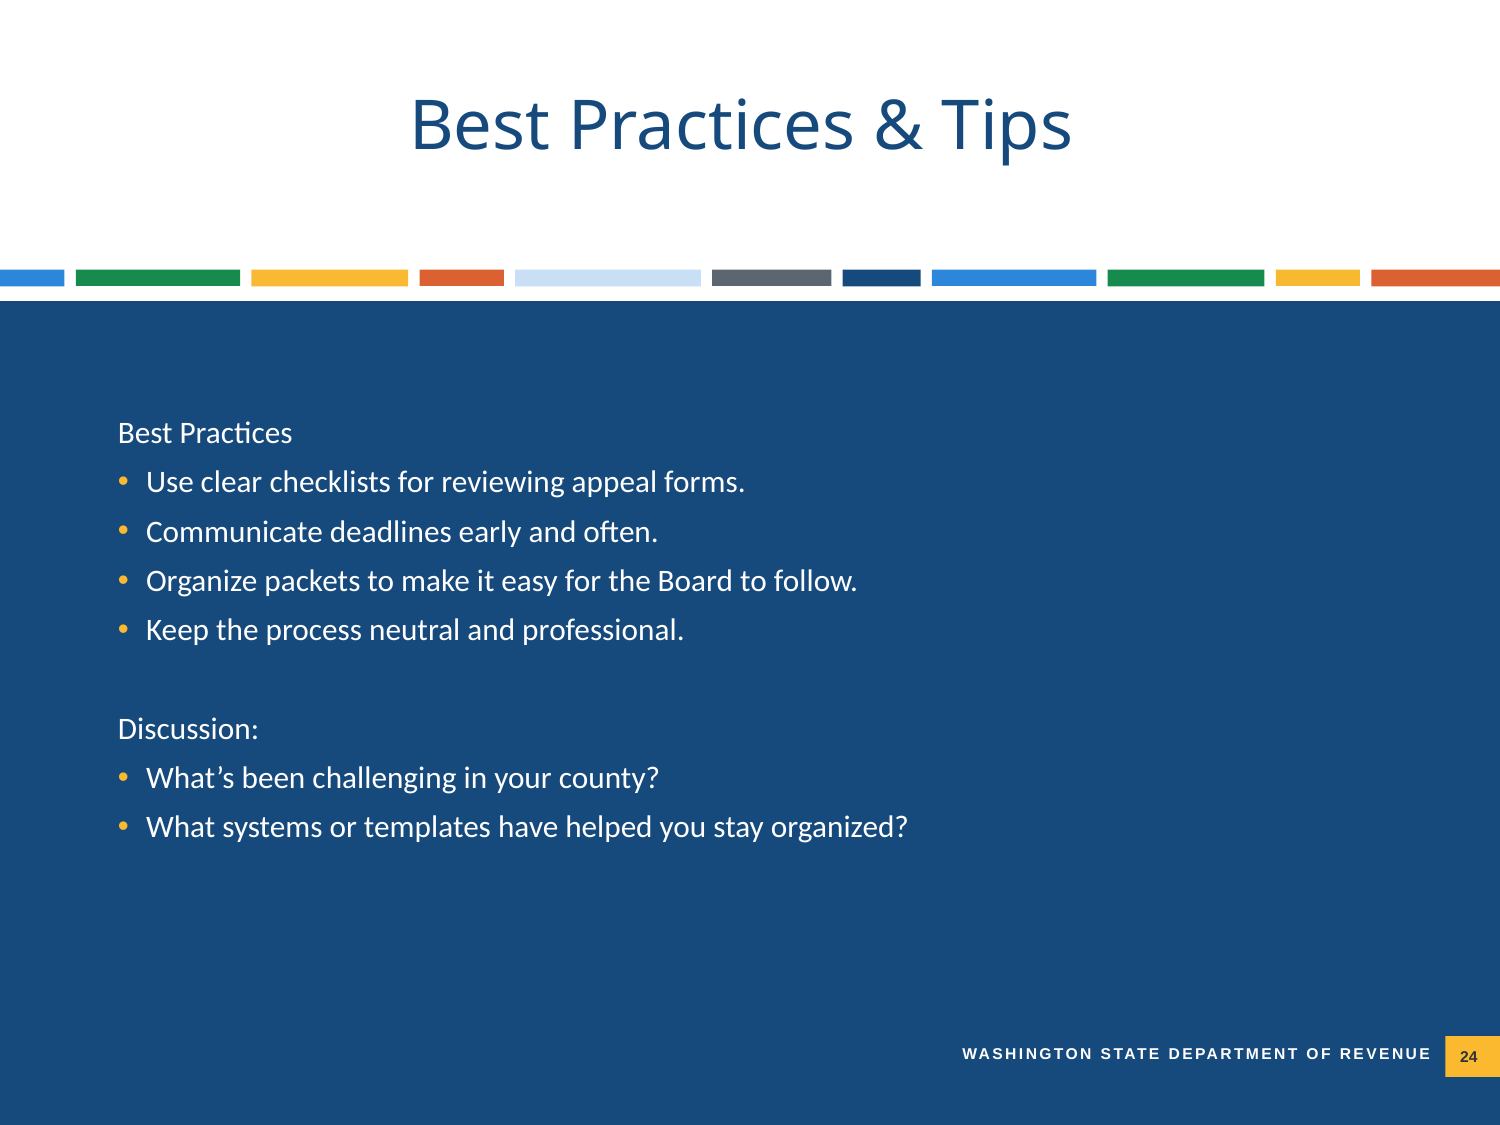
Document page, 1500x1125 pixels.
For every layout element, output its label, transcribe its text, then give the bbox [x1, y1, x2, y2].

list Best Practices Use clear checklists for reviewing appeal forms. Communicate deadlines early and often. Organize packets to make it easy for the Board to follow. Keep the process neutral and professional. Discussion: What’s been challenging in your county? What systems or templates have helped you stay organized? [102, 409, 1397, 1016]
title Best Practices & Tips [103, 59, 1398, 278]
